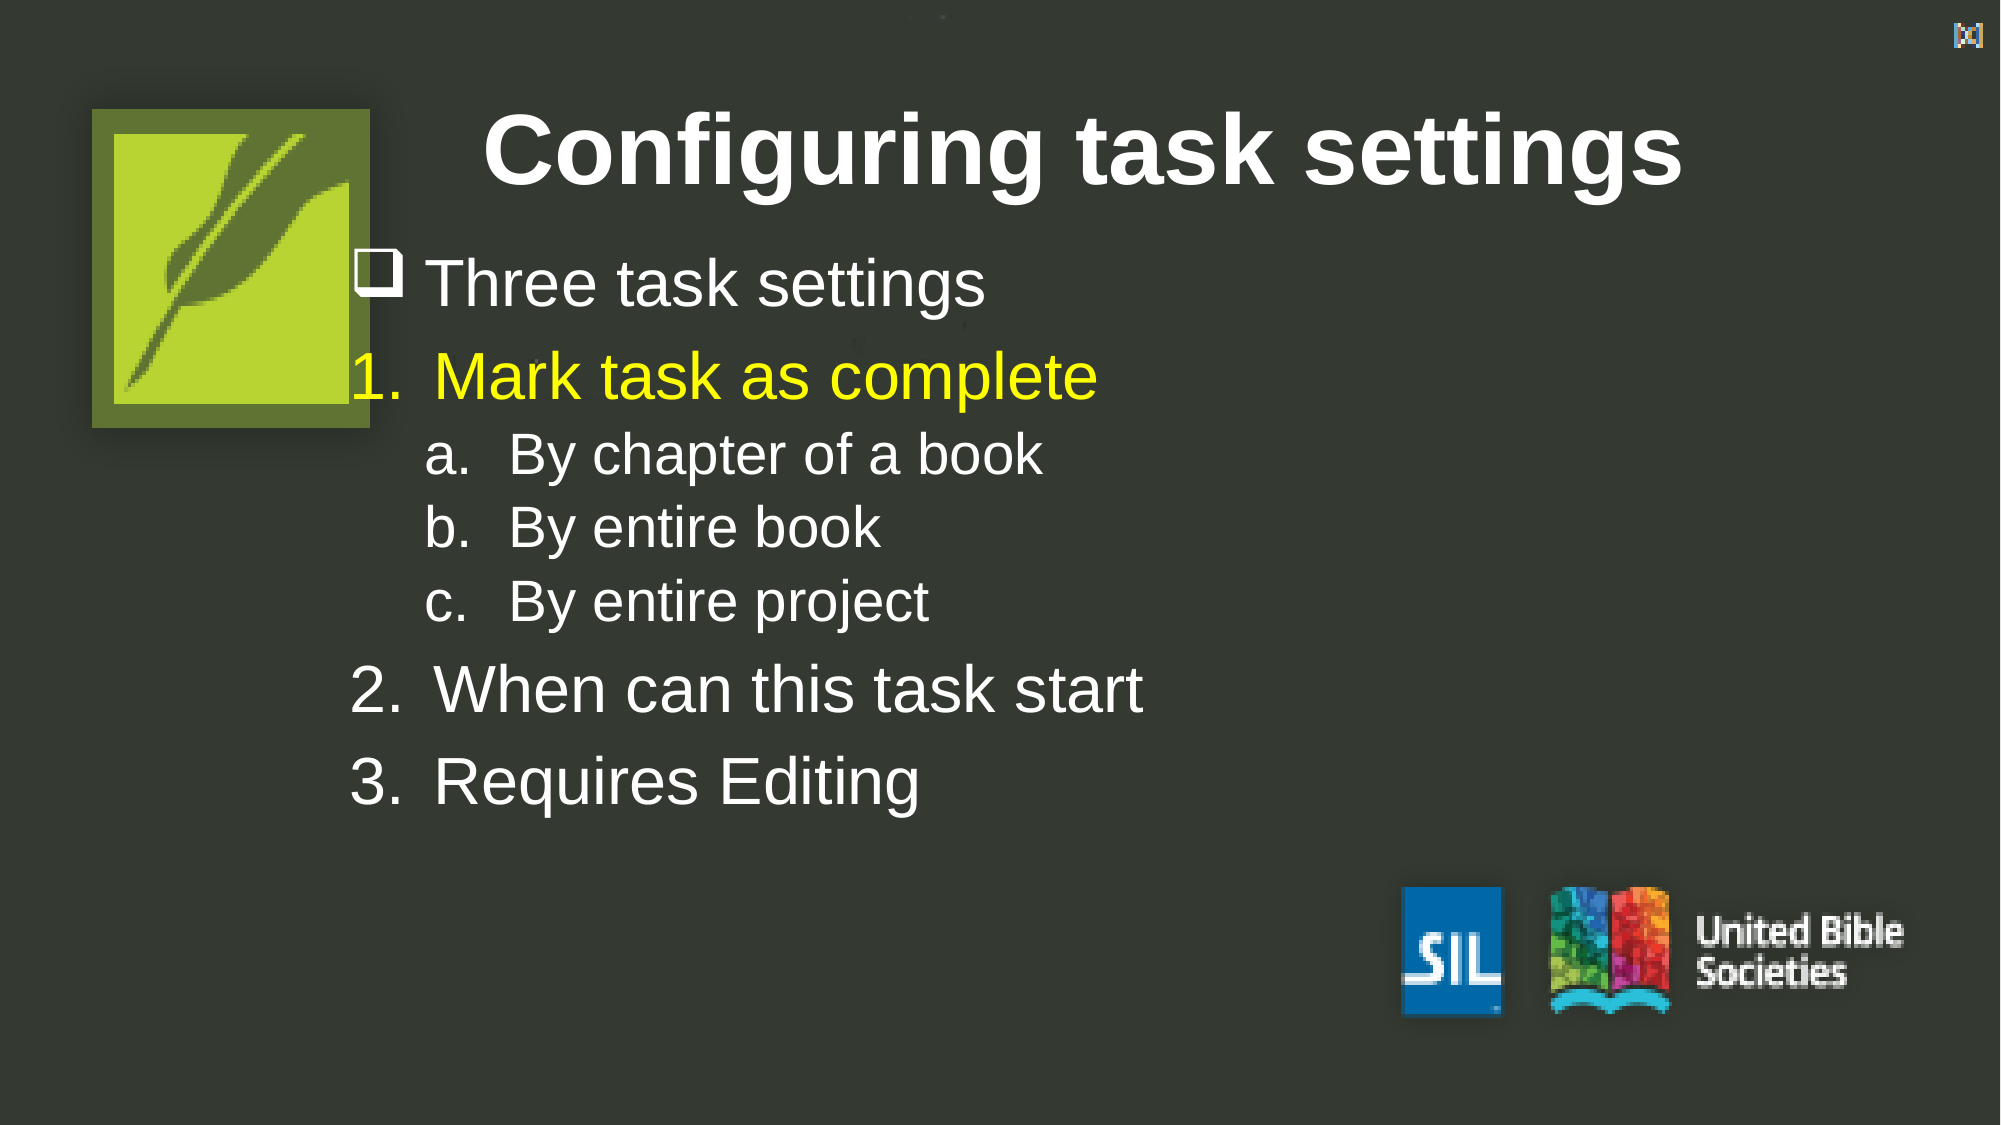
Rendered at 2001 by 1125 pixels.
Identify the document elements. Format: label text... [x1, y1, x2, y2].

subtitle Three task settings Mark task as complete By chapter of a book By entire book By entire project When can this task start Requires Editing [334, 241, 1835, 878]
picture [0, 0, 2001, 1125]
title Configuring task settings [334, 109, 1835, 214]
